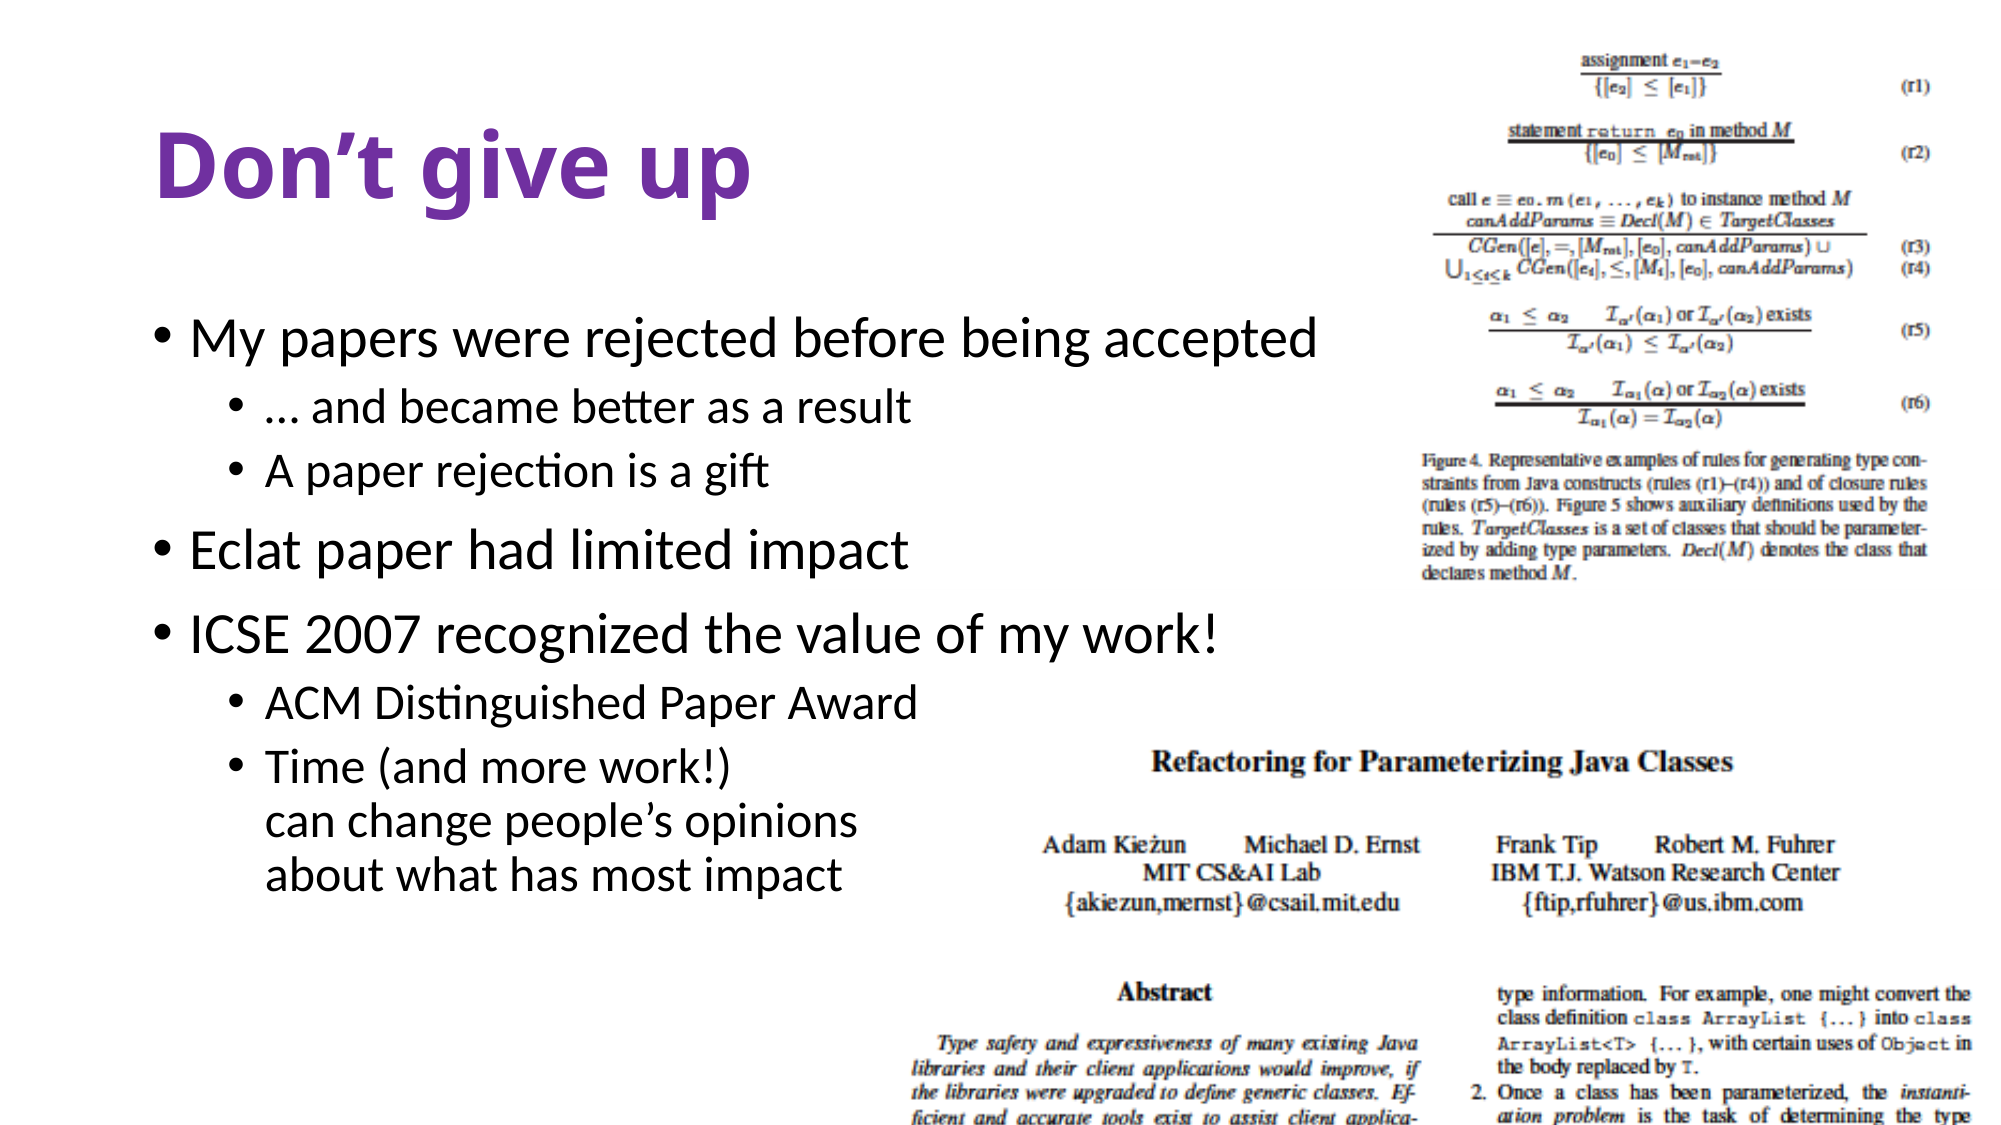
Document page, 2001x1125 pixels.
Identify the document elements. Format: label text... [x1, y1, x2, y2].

title Don’t give up [137, 59, 762, 278]
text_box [805, 588, 2000, 1125]
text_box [762, 0, 2000, 1125]
list My papers were rejected before being accepted … and became better as a result A paper rejection is a gift Eclat paper had limited impact ICSE 2007 recognized the value of my work! ACM Distinguished Paper Award Time (and more work!) can change people’s opinions about what has most impact [137, 299, 762, 1014]
